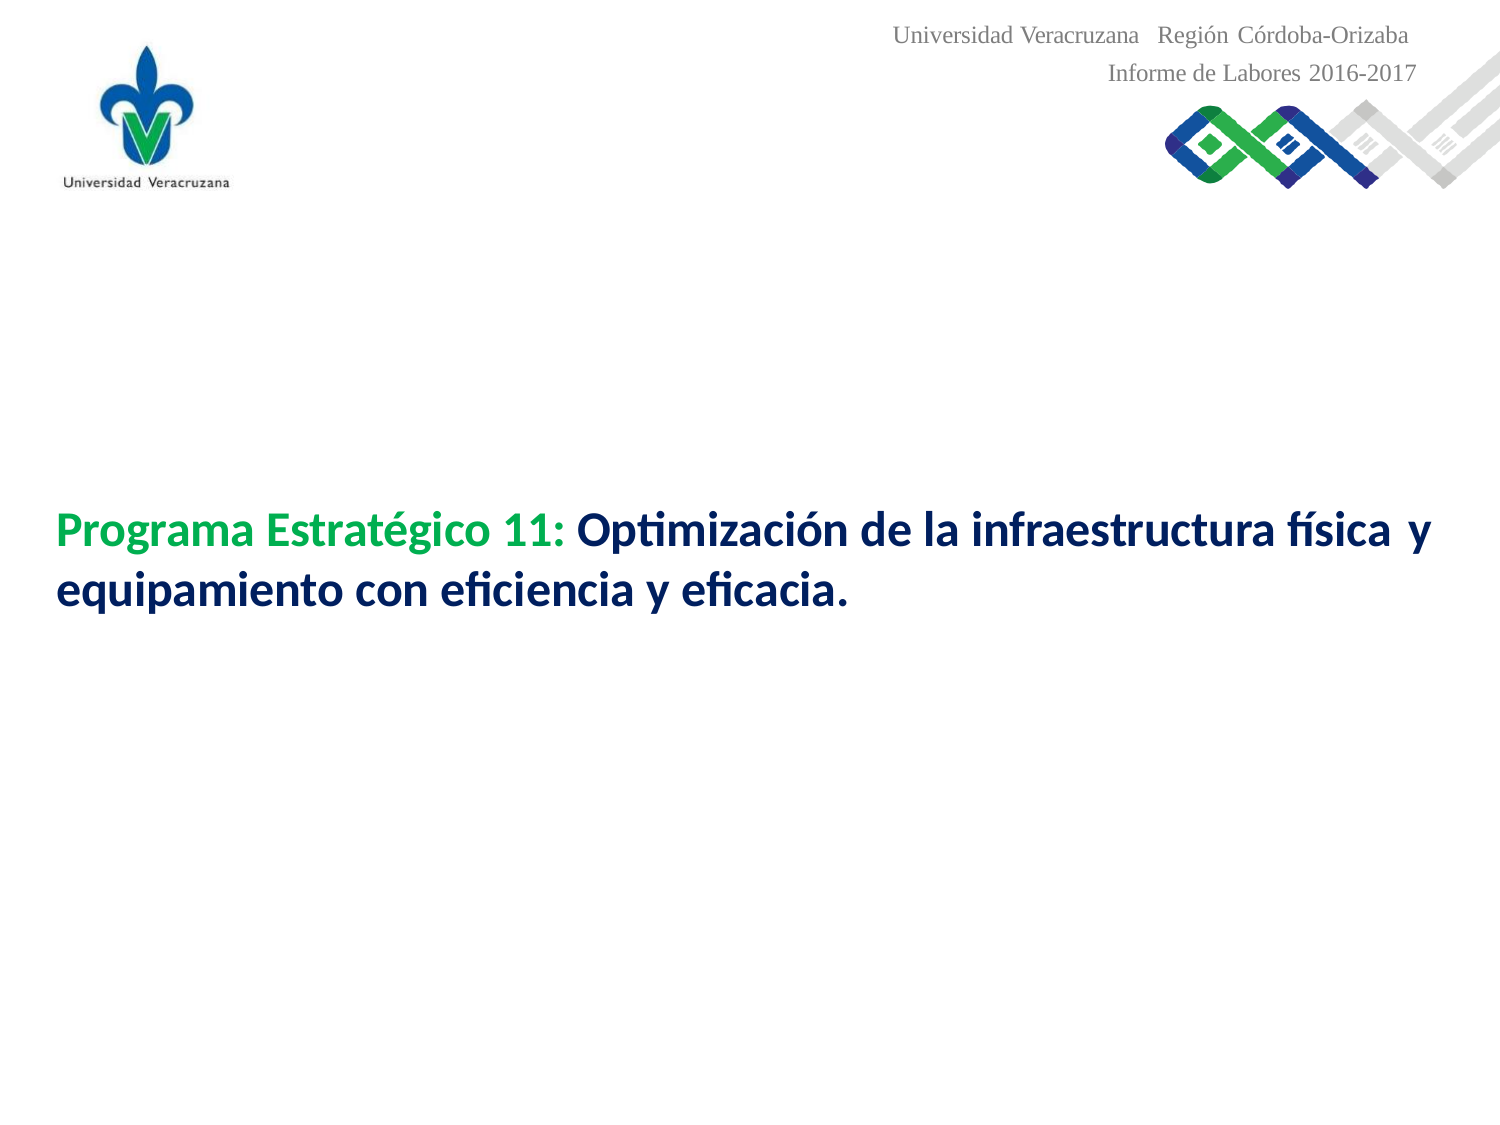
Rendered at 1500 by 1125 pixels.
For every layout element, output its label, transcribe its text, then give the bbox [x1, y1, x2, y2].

picture [1163, 34, 1500, 197]
text_box Universidad Veracruzana Región Córdoba-Orizaba Informe de Labores 2016-2017 [890, 18, 1423, 87]
text_box Programa Estratégico 11: Optimización de la infraestructura física y equipamiento con eficiencia y eficacia. [54, 495, 1447, 617]
picture [48, 30, 243, 198]
